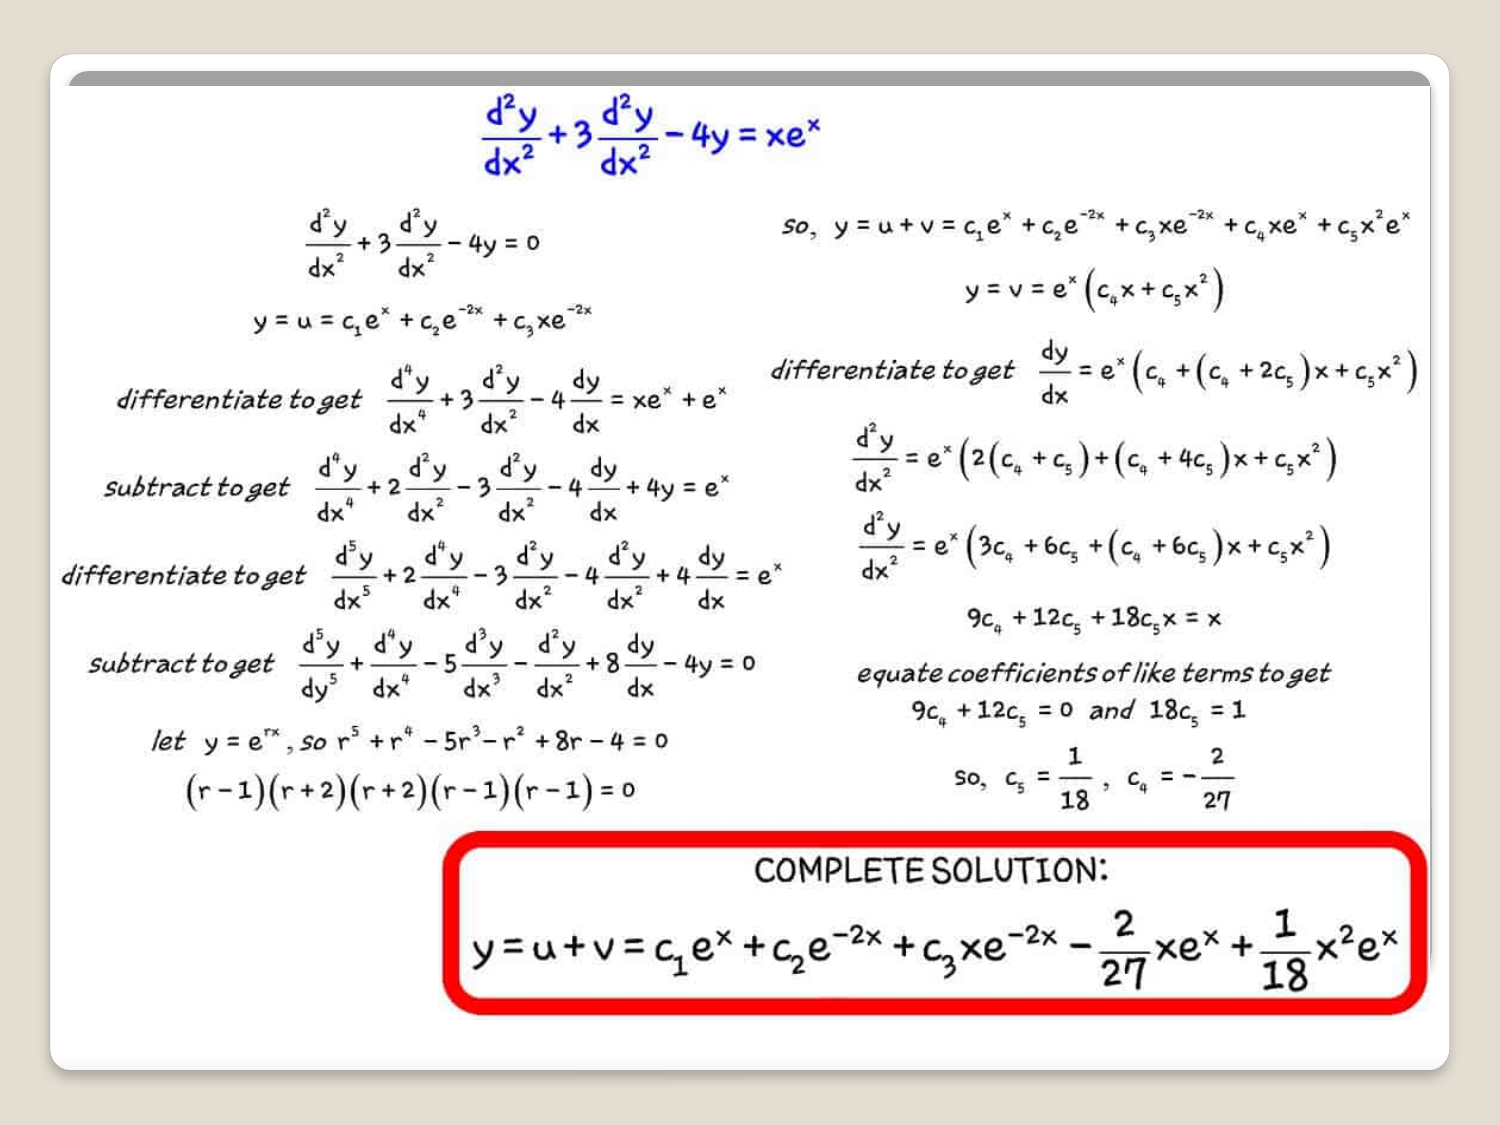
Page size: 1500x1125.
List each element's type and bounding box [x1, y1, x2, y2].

list [58, 86, 1430, 1020]
